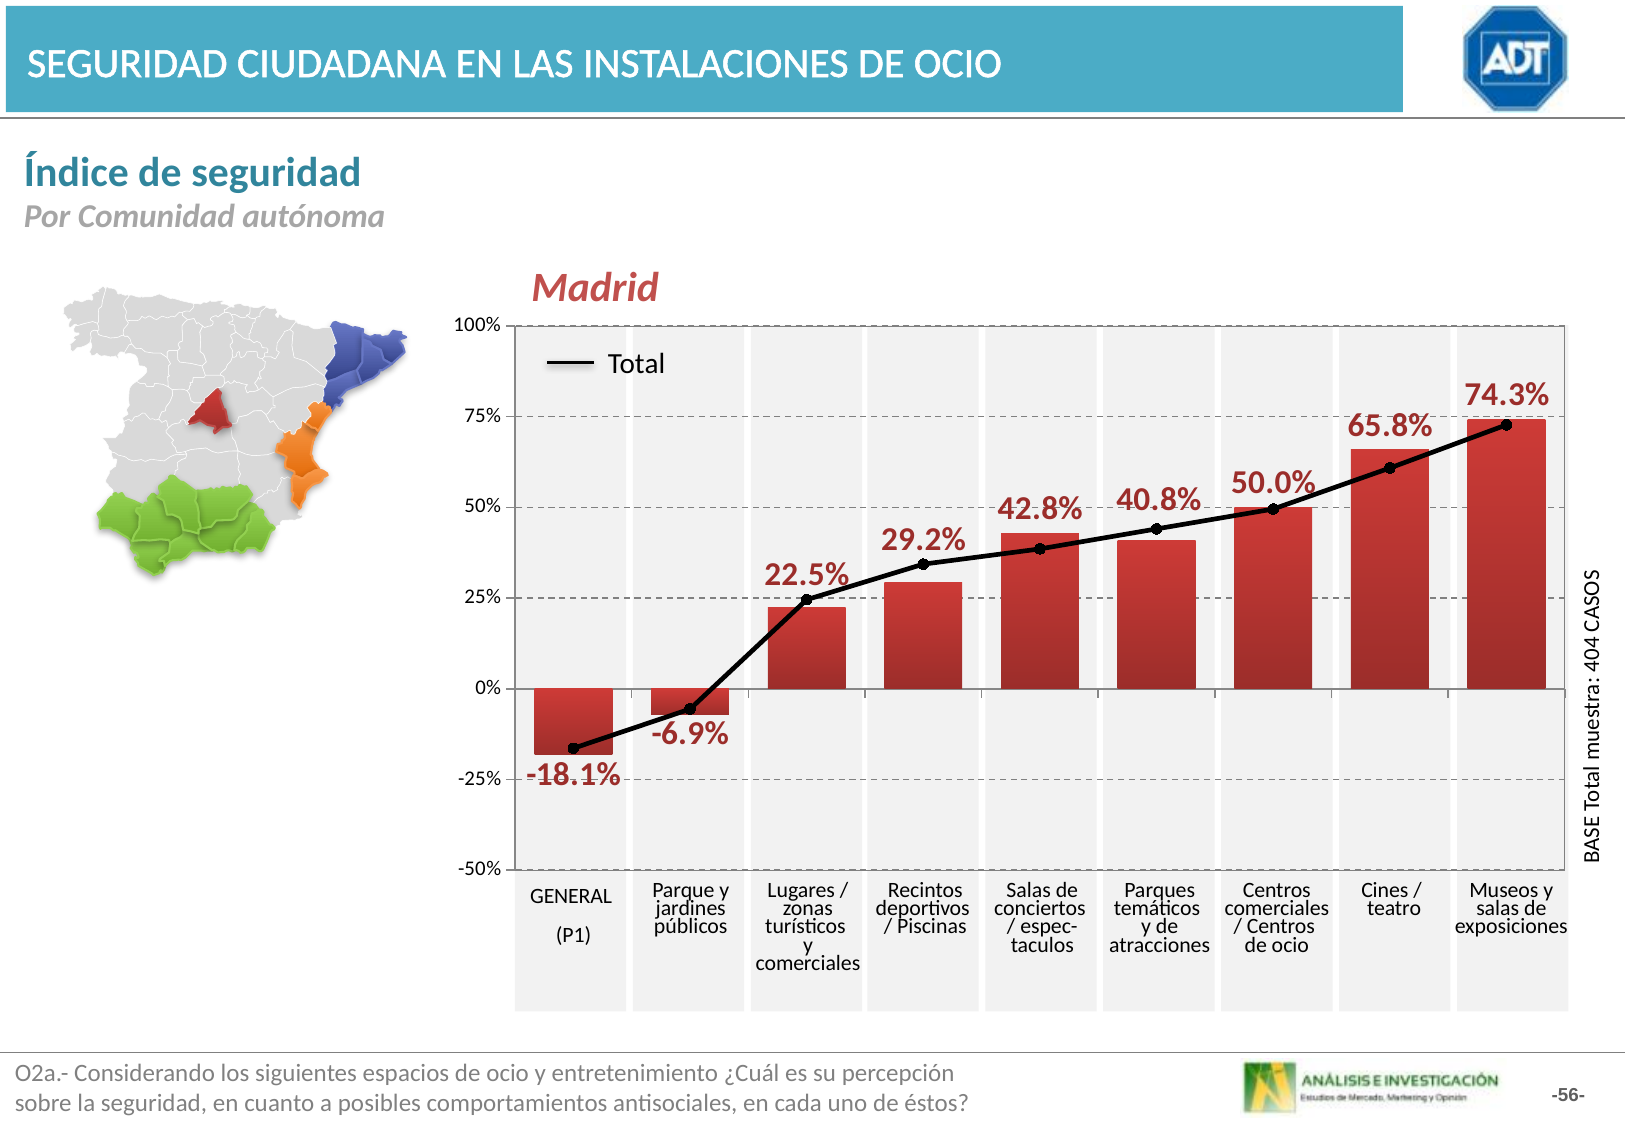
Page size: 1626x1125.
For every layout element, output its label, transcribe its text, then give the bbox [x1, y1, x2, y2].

slide_number -56- [1527, 1082, 1610, 1105]
picture [1240, 1058, 1507, 1118]
chart [430, 302, 1612, 894]
text_box Índice de seguridad Por Comunidad autónoma [9, 137, 1427, 242]
text_box O2a.- Considerando los siguientes espacios de ocio y entretenimiento ¿Cuál es su percepción sobre la seguridad, en cuanto a posibles comportamientos antisociales, en cada uno de éstos? [0, 1049, 1238, 1124]
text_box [62, 286, 407, 576]
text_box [526, 336, 681, 388]
text_box [5, 5, 1403, 113]
text_box SEGURIDAD CIUDADANA EN LAS INSTALACIONES DE OCIO [12, 27, 1018, 93]
picture [1462, 5, 1569, 113]
text_box Madrid [516, 252, 674, 301]
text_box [514, 902, 1569, 1012]
